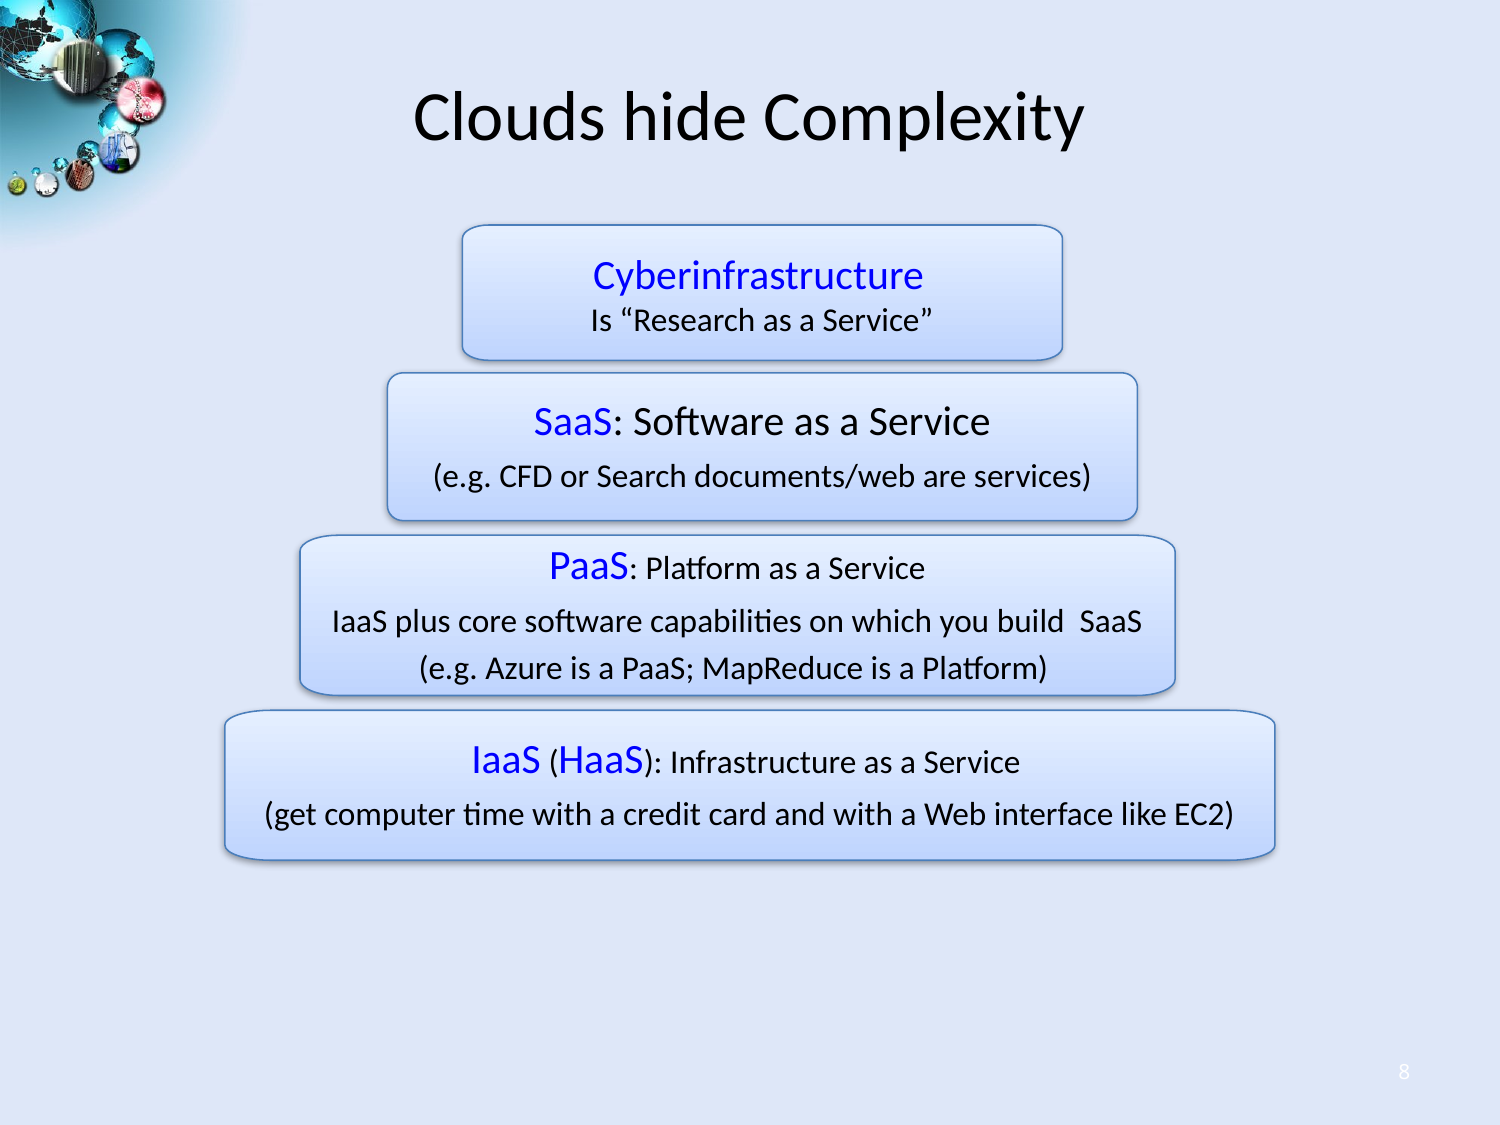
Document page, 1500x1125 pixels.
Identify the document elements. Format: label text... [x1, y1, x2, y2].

text_box SaaS: Software as a Service (e.g. CFD or Search documents/web are services) [386, 372, 1139, 522]
title Clouds hide Complexity [75, 62, 1425, 163]
text_box Cyberinfrastructure Is “Research as a Service” [461, 224, 1064, 362]
text_box PaaS: Platform as a Service IaaS plus core software capabilities on which you build SaaS (e.g. Azure is a PaaS; MapReduce is a Platform) [299, 534, 1176, 697]
slide_number 8 [1074, 1042, 1425, 1103]
text_box IaaS (HaaS): Infrastructure as a Service (get computer time with a credit card and with a Web interface like EC2) [224, 709, 1276, 862]
picture [0, 0, 263, 253]
